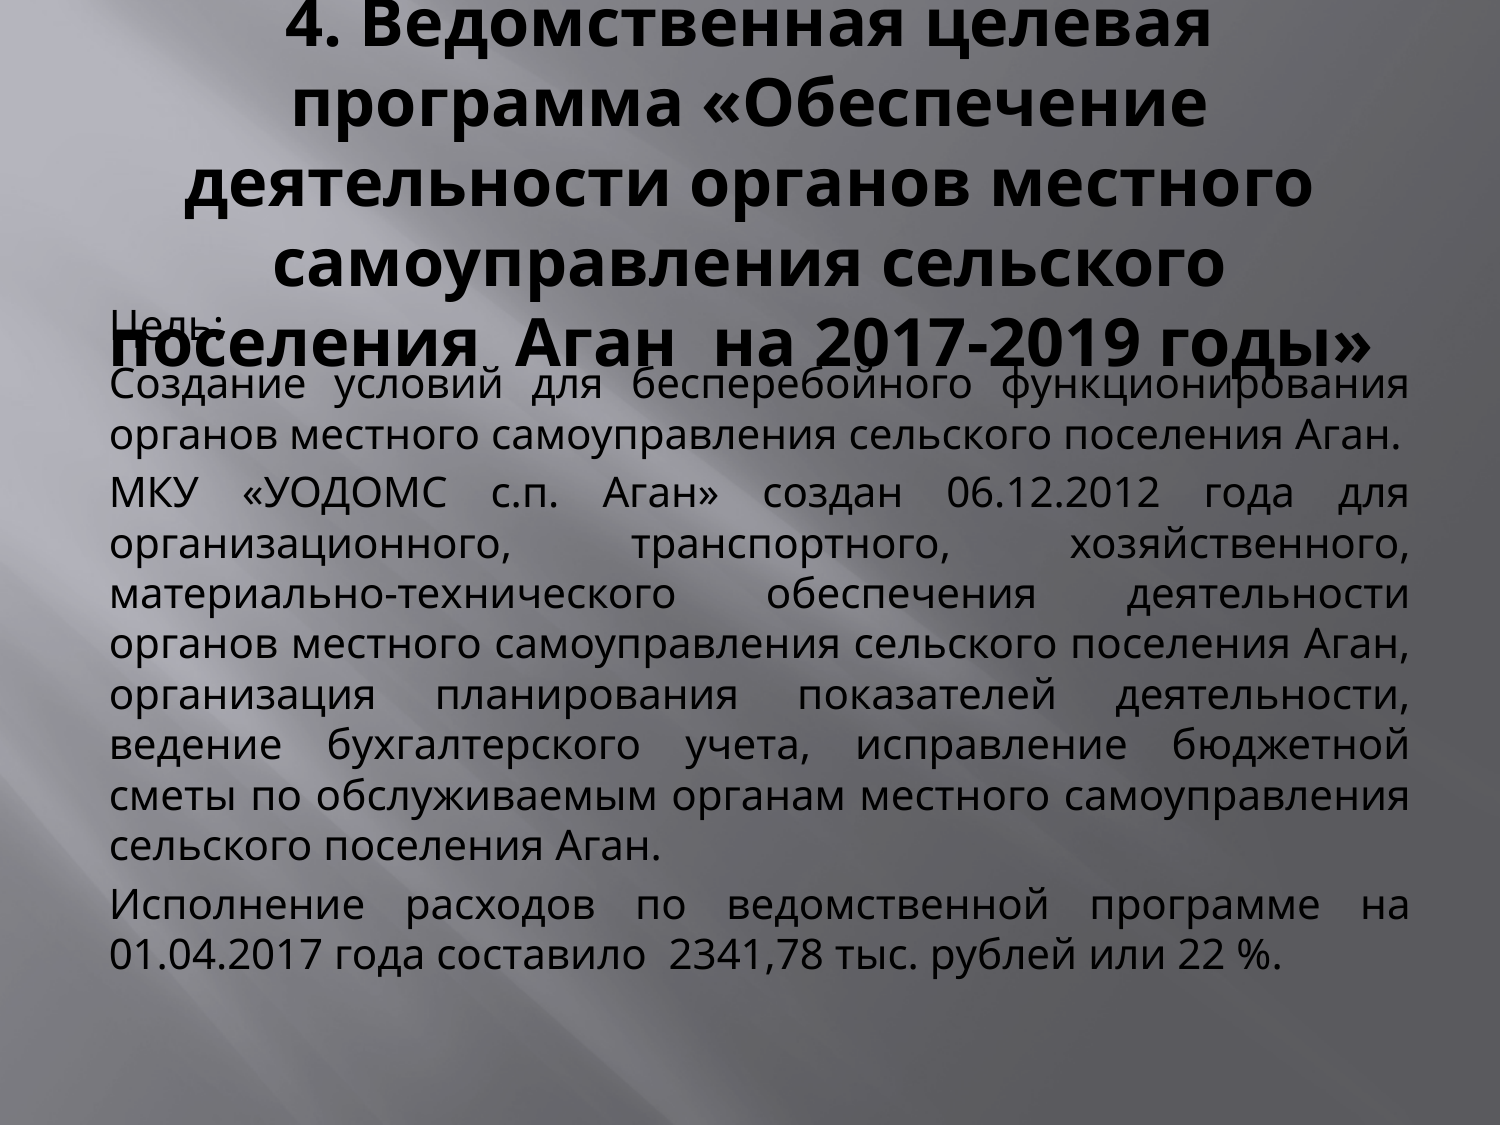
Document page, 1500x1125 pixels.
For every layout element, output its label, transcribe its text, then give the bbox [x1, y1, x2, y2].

title 4. Ведомственная целевая программа «Обеспечение деятельности органов местного самоуправления сельского поселения Аган на 2017-2019 годы» [75, 45, 1425, 290]
list Цель: Создание условий для бесперебойного функционирования органов местного самоуправления сельского поселения Аган. МКУ «УОДОМС с.п. Аган» создан 06.12.2012 года для организационного, транспортного, хозяйственного, материально-технического обеспечения деятельности органов местного самоуправления сельского поселения Аган, организация планирования показателей деятельности, ведение бухгалтерского учета, исправление бюджетной сметы по обслуживаемым органам местного самоуправления сельского поселения Аган. Исполнение расходов по ведомственной программе на 01.04.2017 года составило 2341,78 тыс. рублей или 22 %. [75, 290, 1425, 1035]
